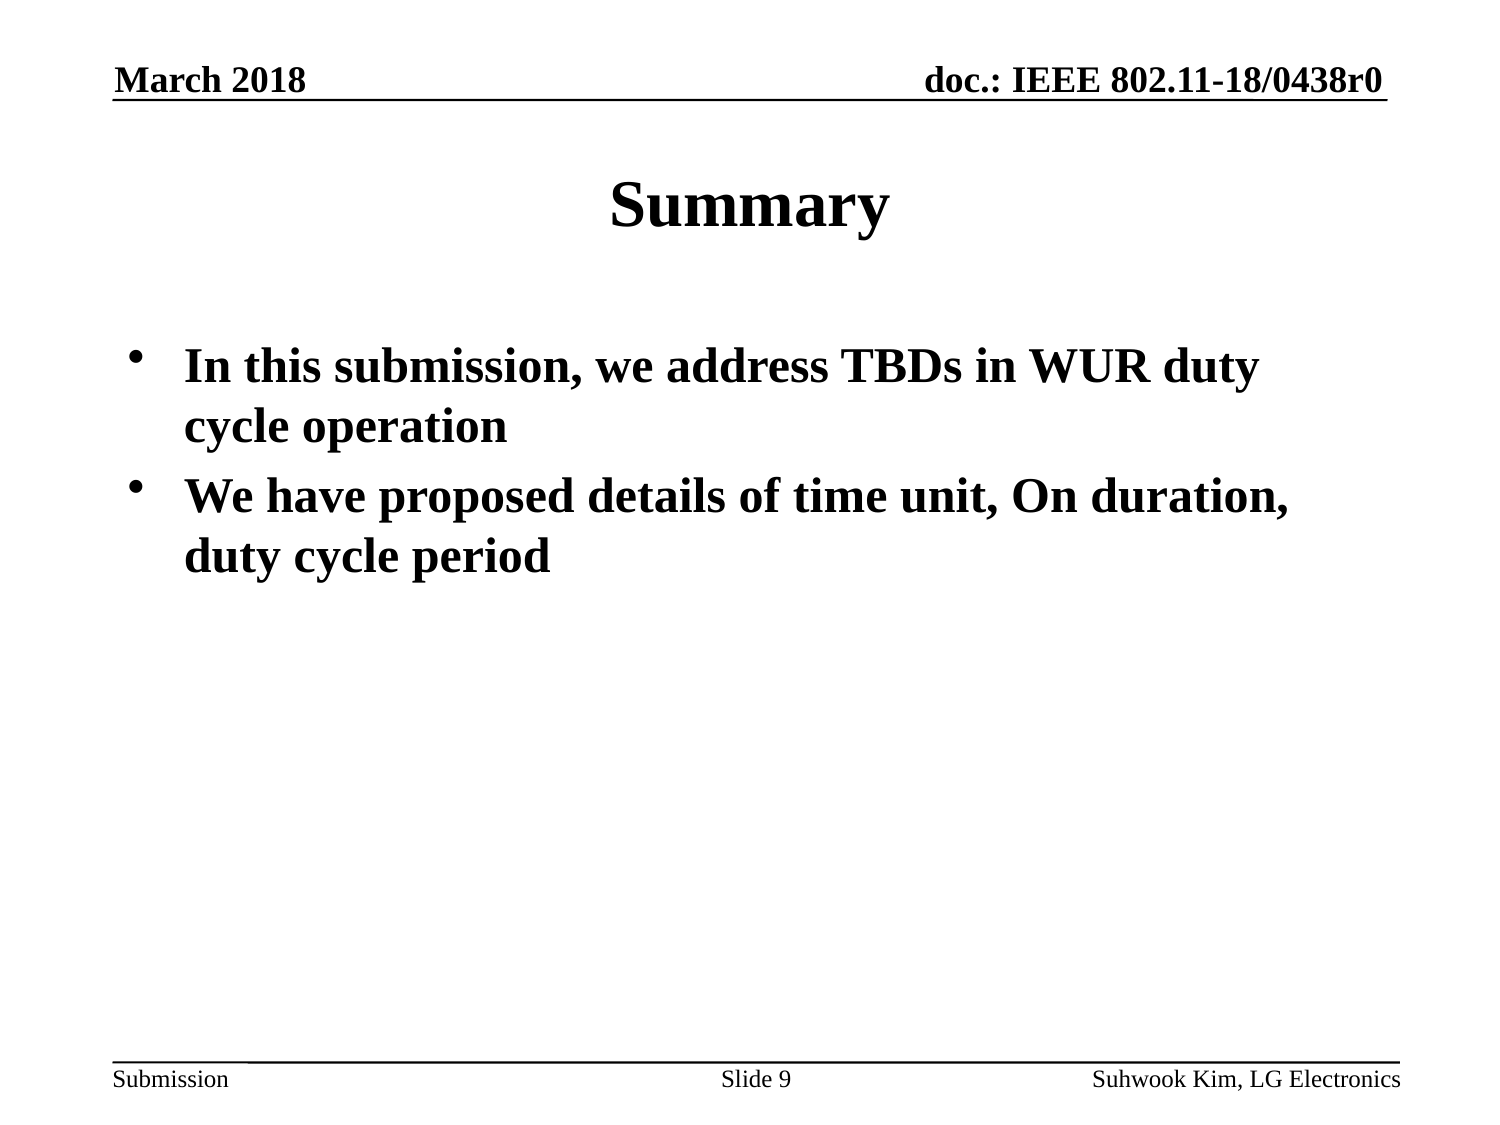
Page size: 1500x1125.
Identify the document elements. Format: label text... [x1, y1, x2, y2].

list In this submission, we address TBDs in WUR duty cycle operation We have proposed details of time unit, On duration, duty cycle period [112, 324, 1388, 1001]
slide_number Slide 9 [712, 1061, 800, 1093]
title Summary [112, 112, 1388, 288]
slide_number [114, 54, 309, 101]
footer Suhwook Kim, LG Electronics [1088, 1061, 1402, 1093]
